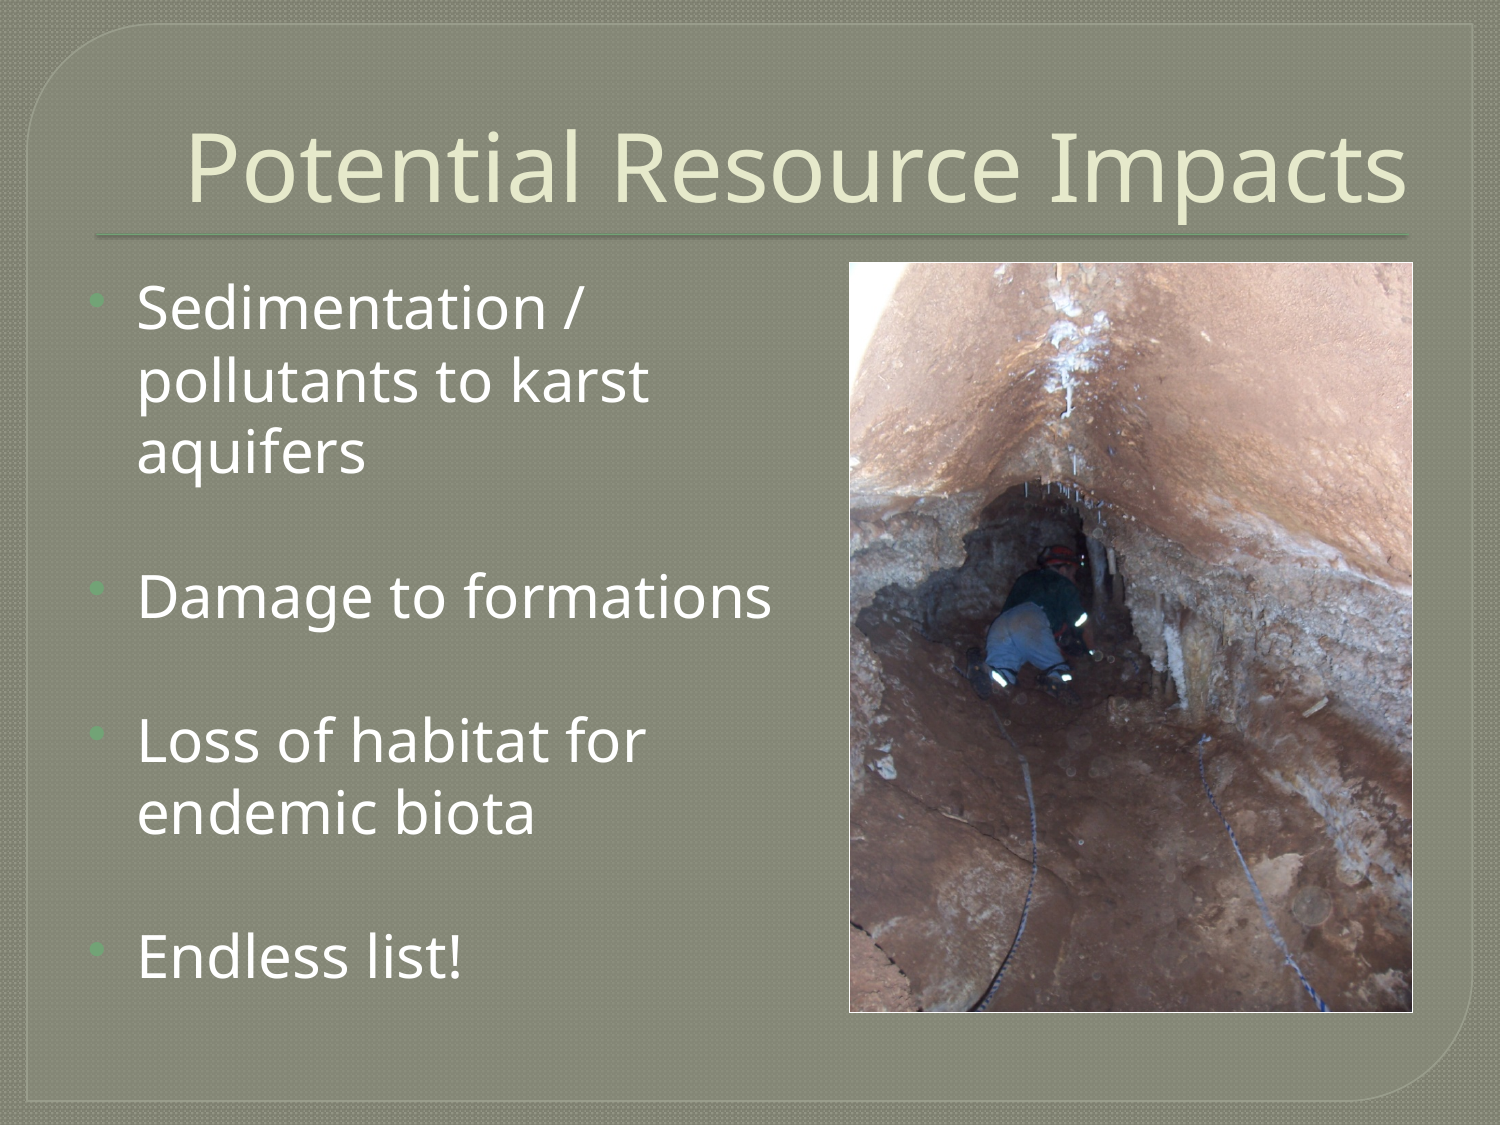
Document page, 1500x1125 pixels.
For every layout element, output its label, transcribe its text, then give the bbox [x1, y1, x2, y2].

title Potential Resource Impacts [75, 41, 1425, 230]
picture [849, 262, 1413, 1013]
list Sedimentation / pollutants to karst aquifers Damage to formations Loss of habitat for endemic biota Endless list! [75, 262, 825, 1005]
